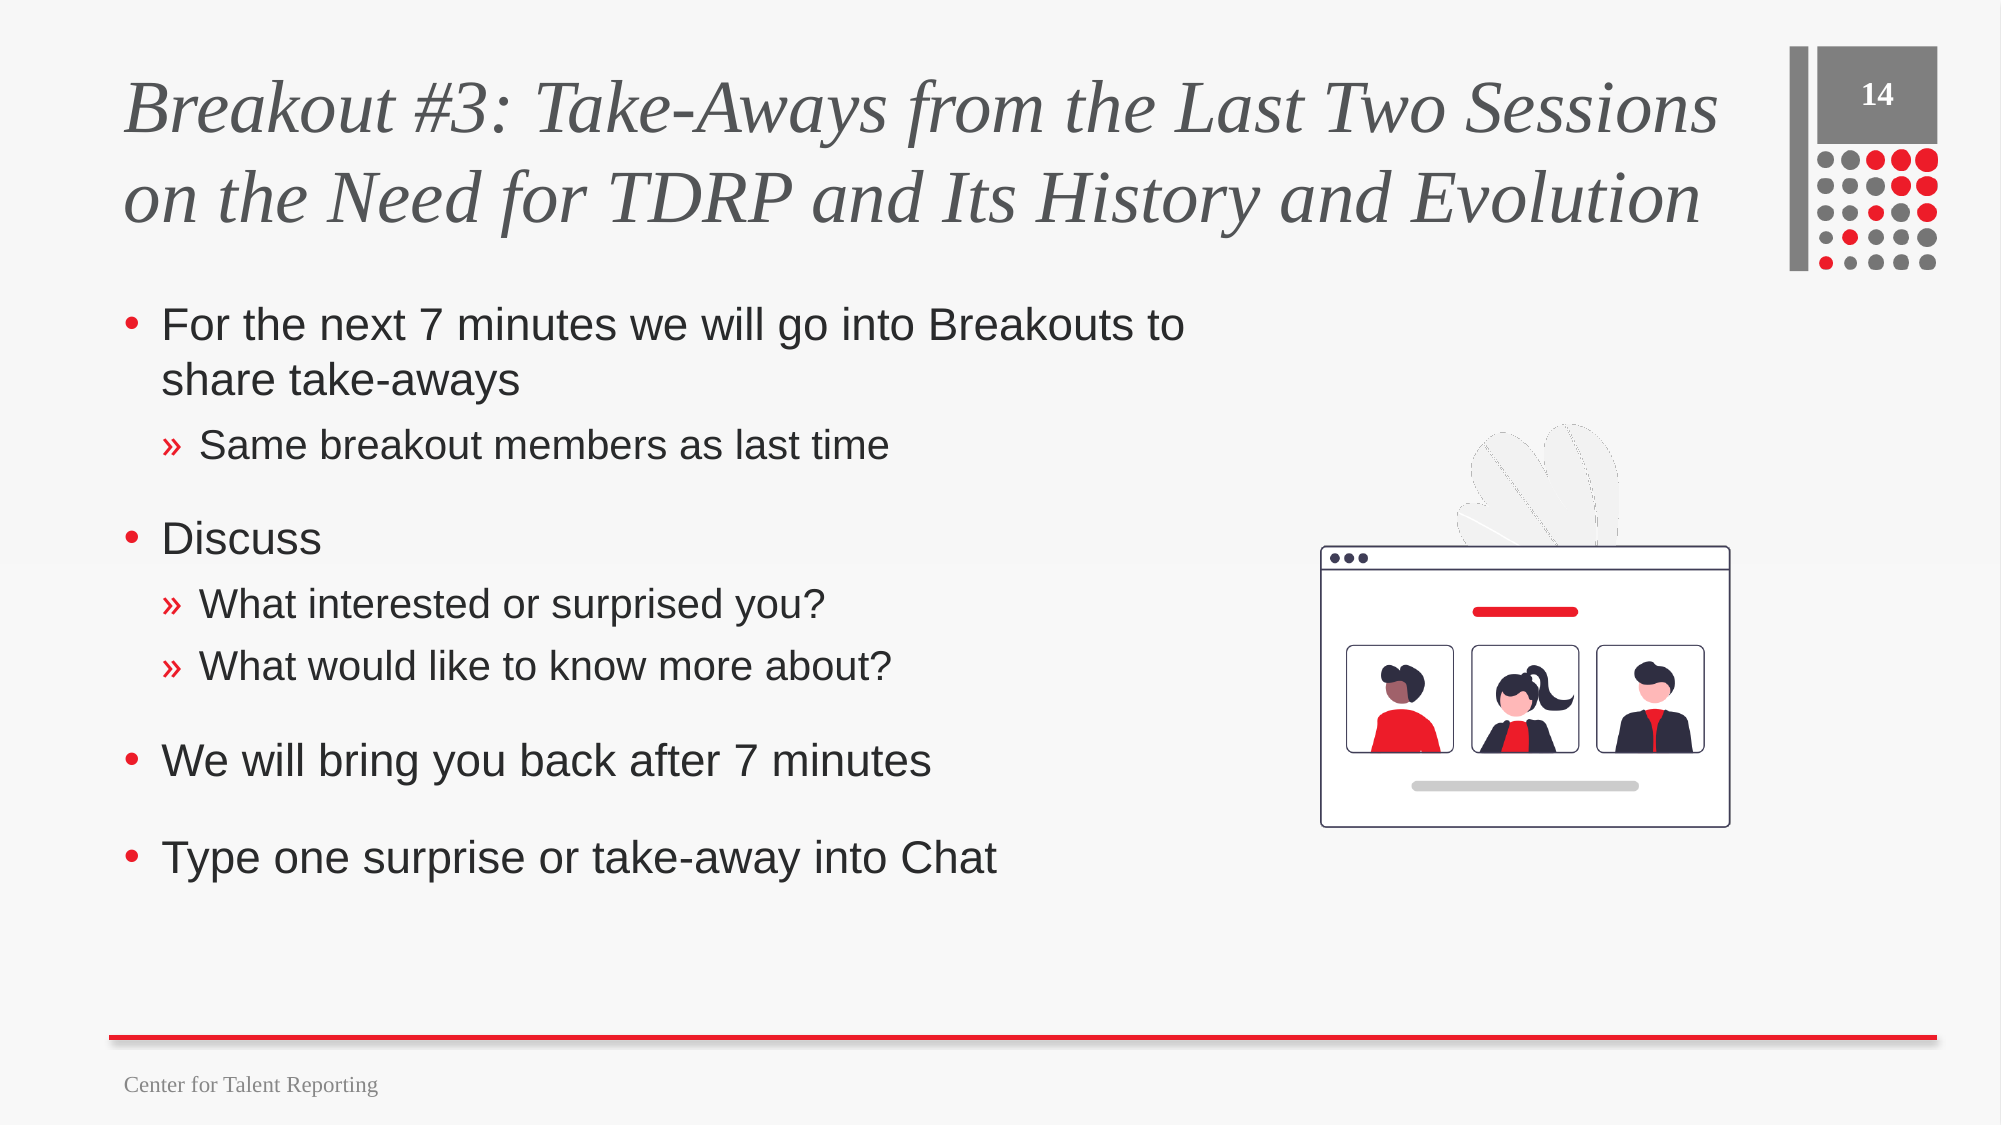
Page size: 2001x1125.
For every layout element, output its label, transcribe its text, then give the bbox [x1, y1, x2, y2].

title Breakout #3: Take-Aways from the Last Two Sessions on the Need for TDRP and Its History and Evolution [109, 50, 1762, 266]
slide_number 14 [1819, 62, 1936, 123]
picture [1241, 370, 1809, 880]
picture [1817, 148, 1938, 270]
list For the next 7 minutes we will go into Breakouts to share take-aways Same breakout members as last time Discuss What interested or surprised you? What would like to know more about? We will bring you back after 7 minutes Type one surprise or take-away into Chat [109, 287, 1228, 1013]
footer Center for Talent Reporting [109, 1053, 1433, 1114]
